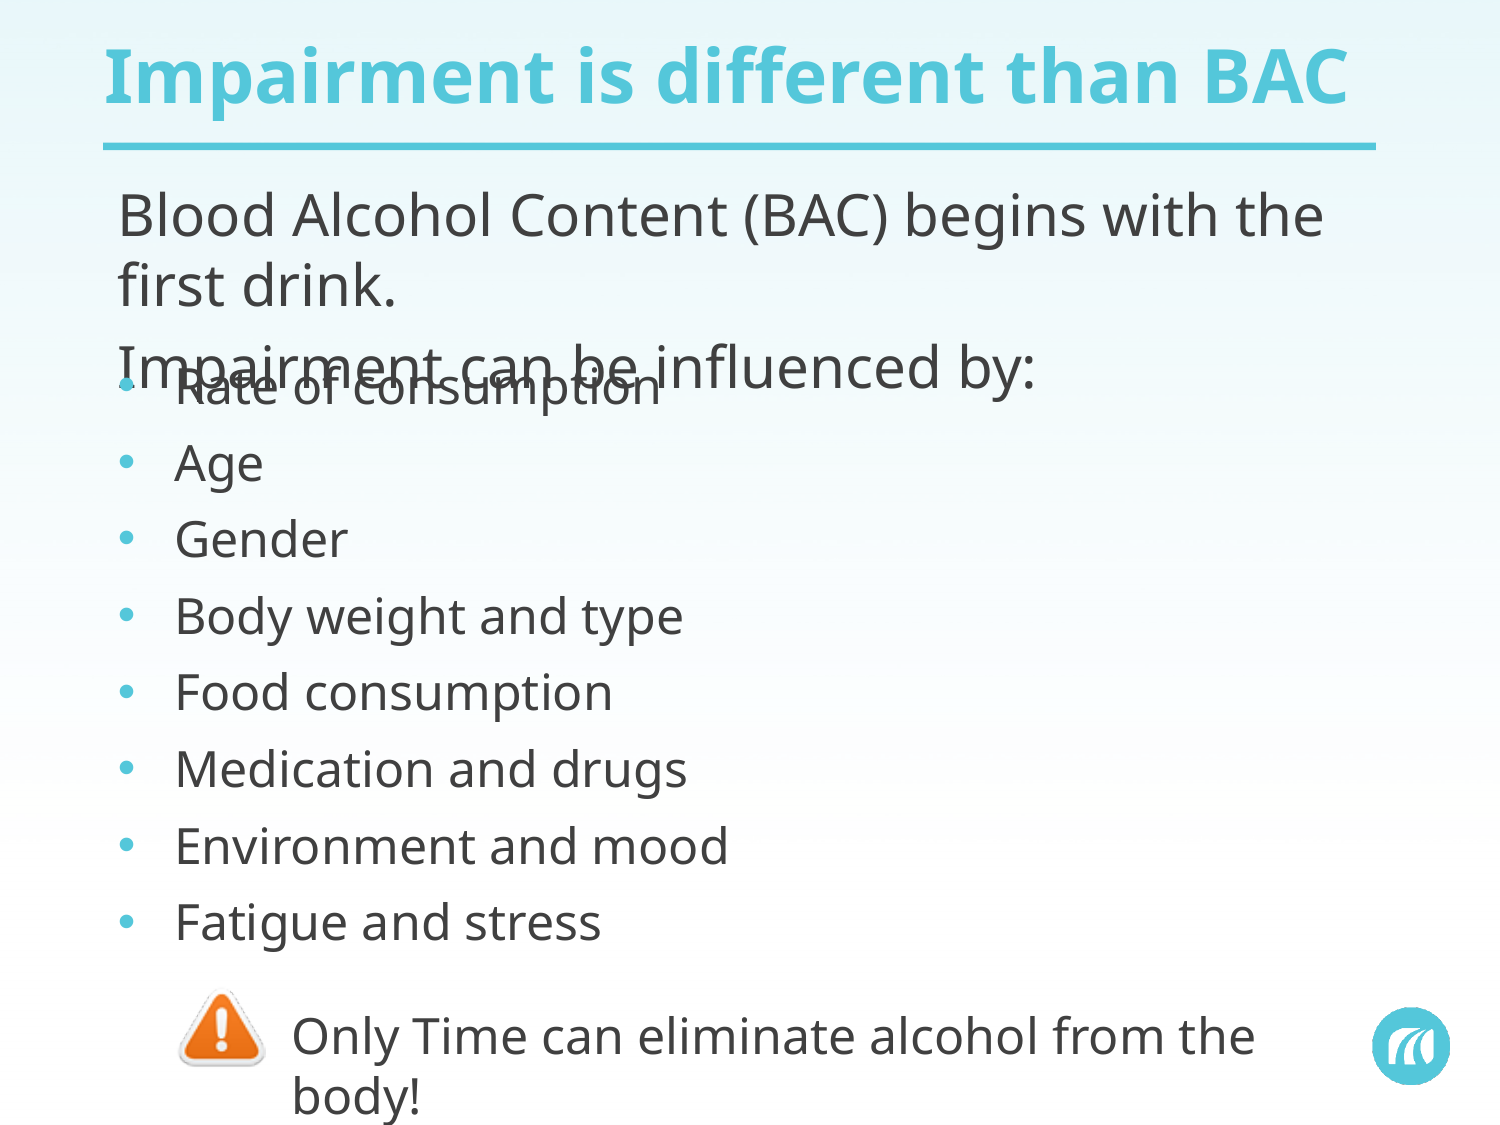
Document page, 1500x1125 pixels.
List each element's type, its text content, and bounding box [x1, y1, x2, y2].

text_box Only Time can eliminate alcohol from the body! [276, 997, 1283, 1101]
picture [174, 980, 266, 1072]
title Impairment is different than BAC [89, 4, 1384, 154]
picture [1370, 1005, 1452, 1087]
list Blood Alcohol Content (BAC) begins with the first drink. Impairment can be influenced by: [103, 170, 1457, 404]
text_box Rate of consumption Age Gender Body weight and type Food consumption Medication and drugs Environment and mood Fatigue and stress [103, 346, 1397, 1025]
